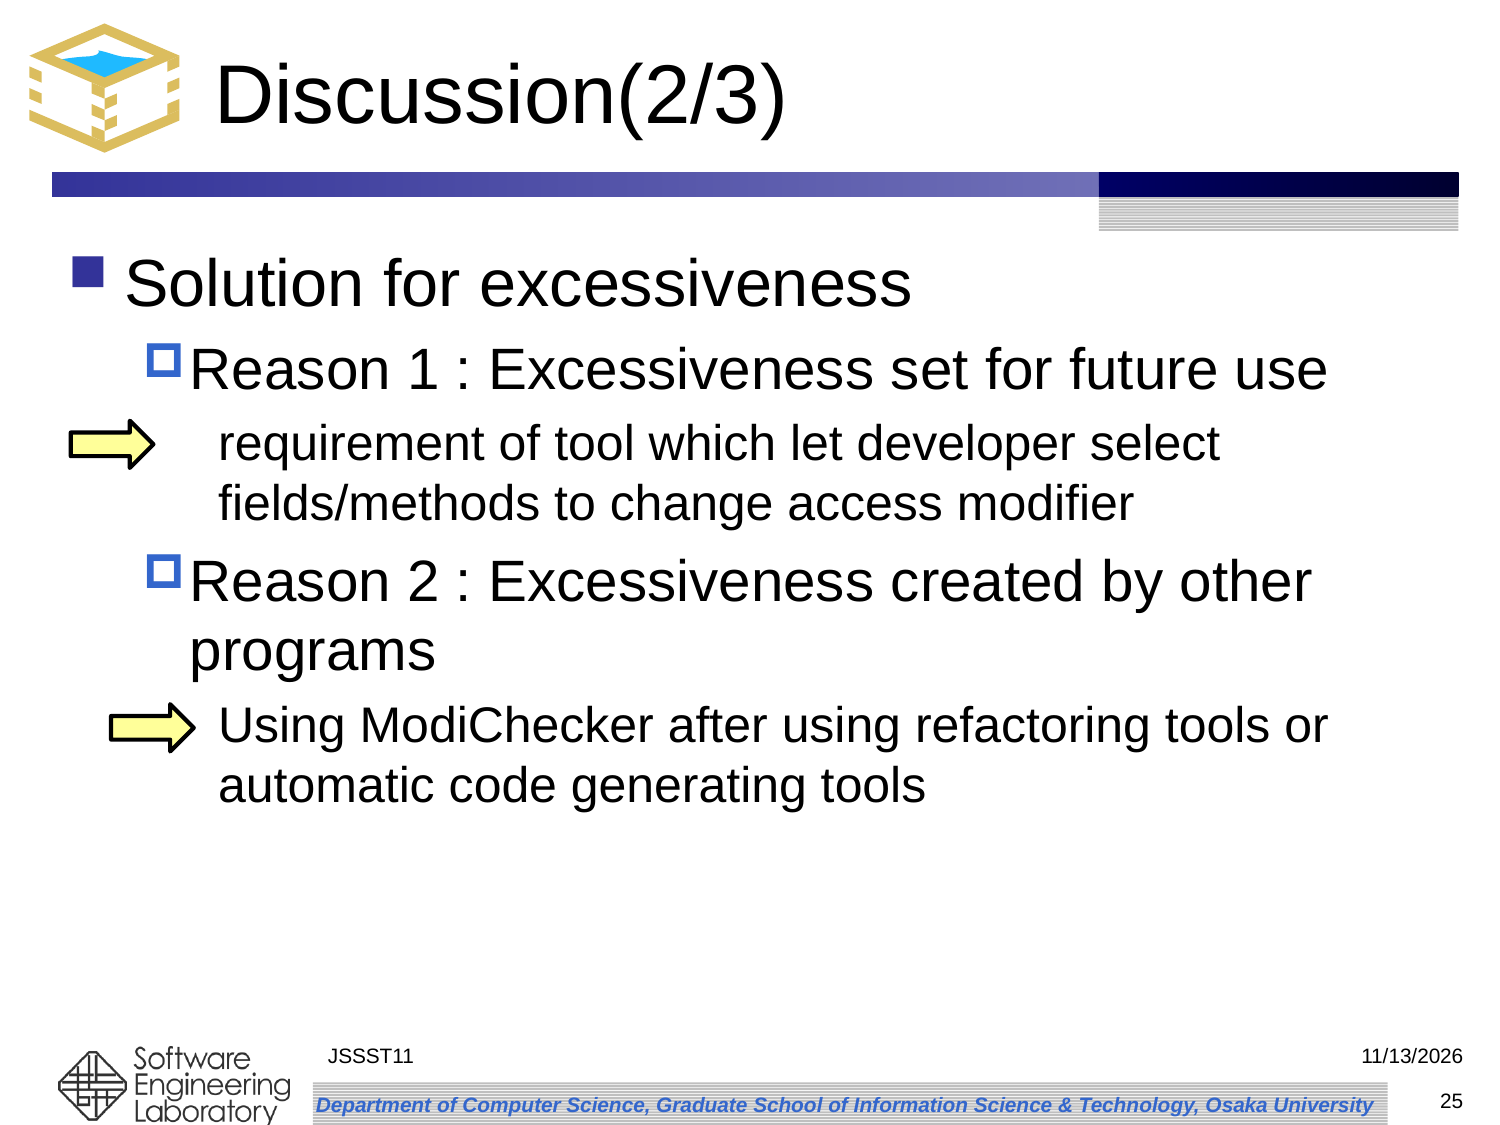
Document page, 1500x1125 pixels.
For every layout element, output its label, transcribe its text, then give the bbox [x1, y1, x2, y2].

list Solution for excessiveness Reason 1 : Excessiveness set for future use requirement of tool which let developer select fields/methods to change access modifier Reason 2 : Excessiveness created by other programs Using ModiChecker after using refactoring tools or automatic code generating tools [52, 231, 1460, 1024]
text_box [111, 704, 194, 752]
footer JSSST11 [312, 1034, 1235, 1083]
title Discussion(2/3) [198, 18, 1459, 162]
text_box [70, 420, 154, 468]
picture [58, 1046, 290, 1125]
slide_number 25 [1387, 1079, 1479, 1125]
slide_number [1245, 1034, 1479, 1083]
